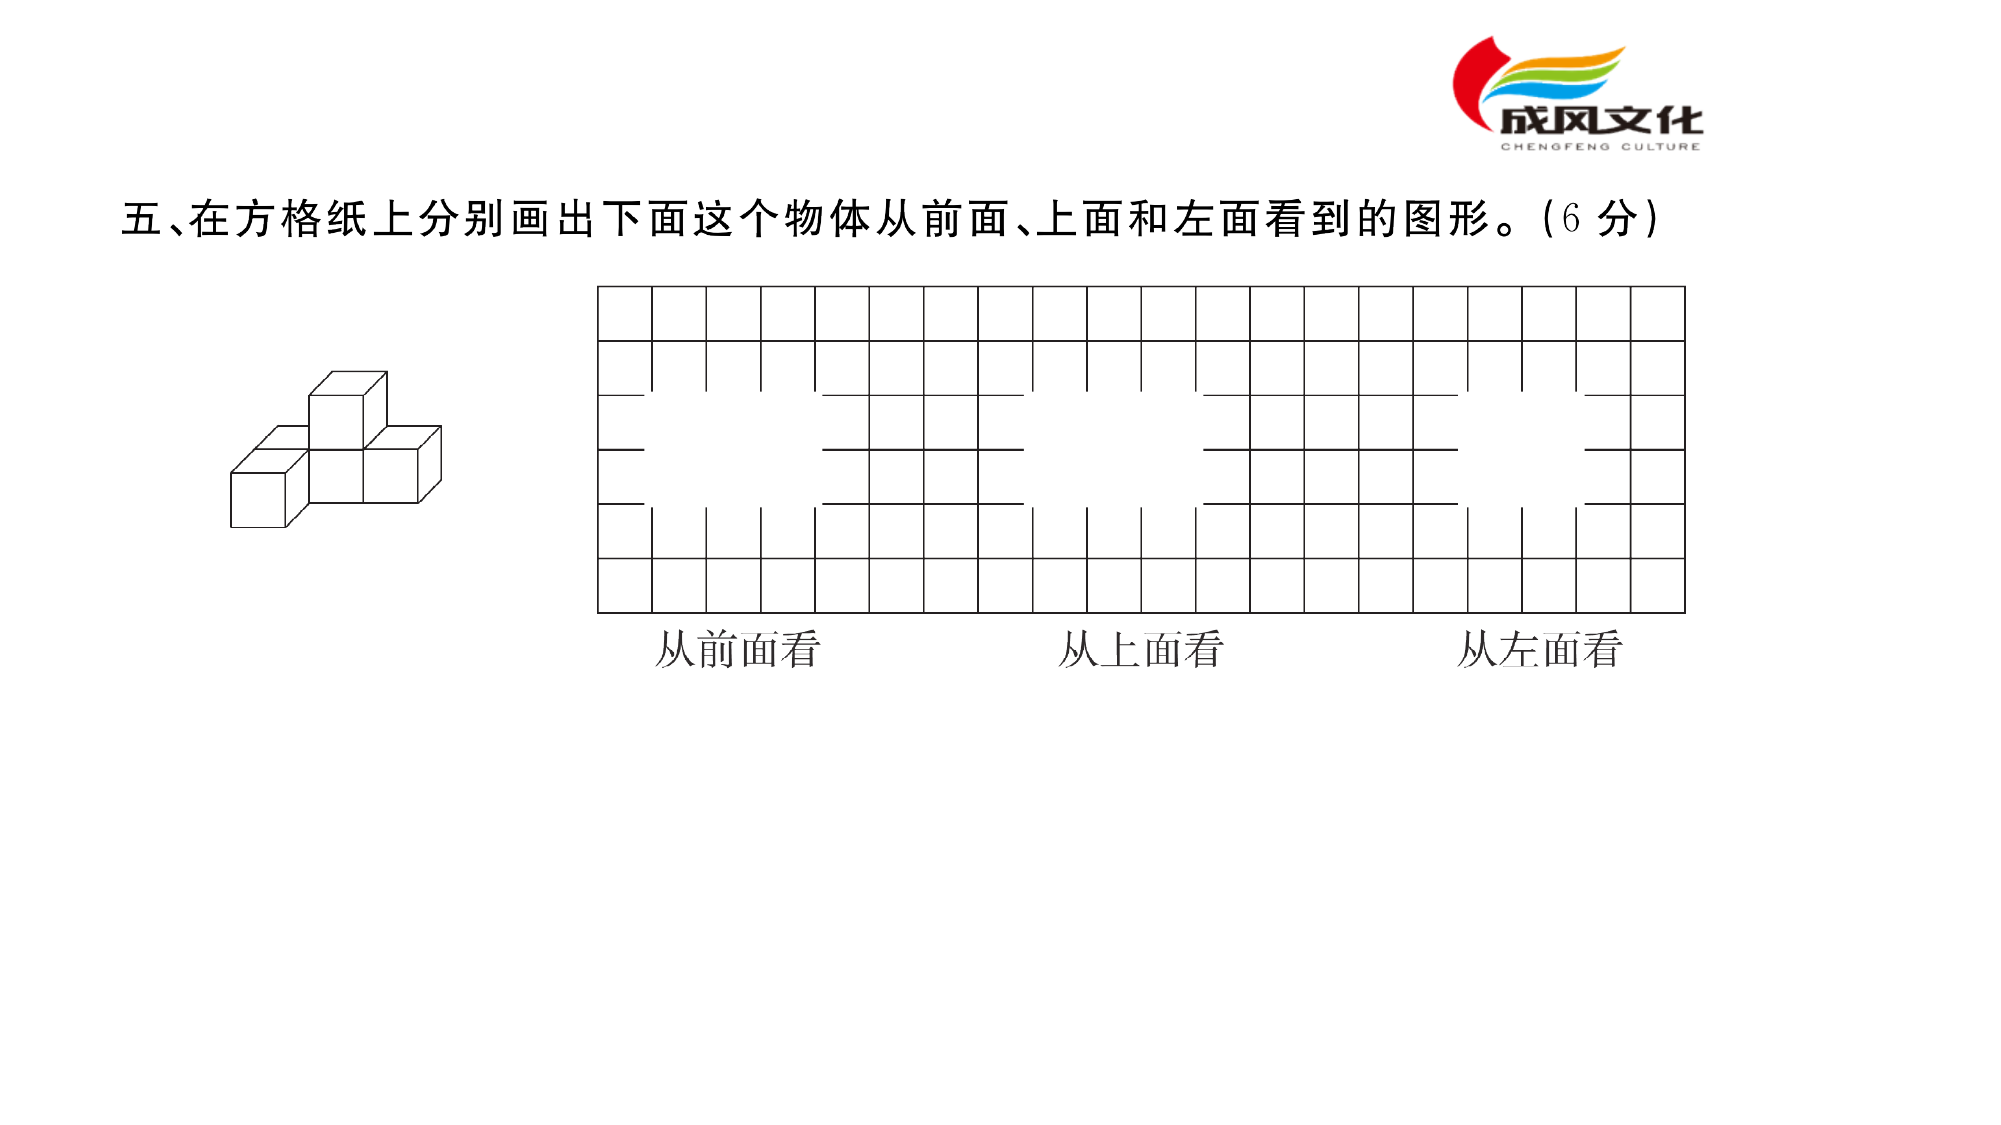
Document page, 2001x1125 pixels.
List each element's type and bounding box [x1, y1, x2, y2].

picture [118, 30, 2000, 697]
